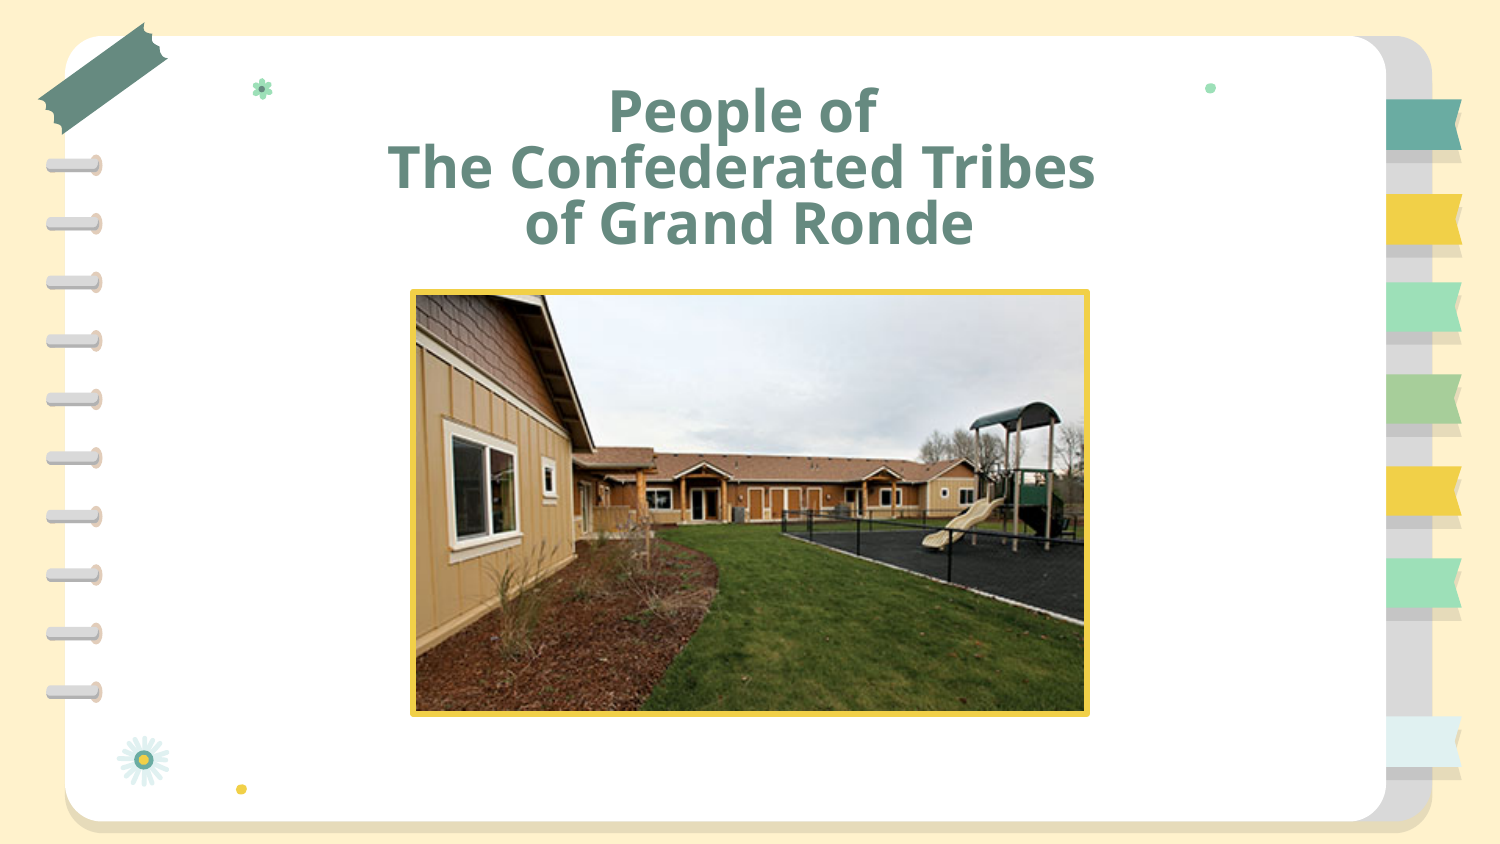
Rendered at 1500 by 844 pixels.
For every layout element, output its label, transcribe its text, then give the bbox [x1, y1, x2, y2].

picture [416, 294, 1084, 711]
title People of The Confederated Tribes of Grand Ronde [119, 72, 1381, 278]
